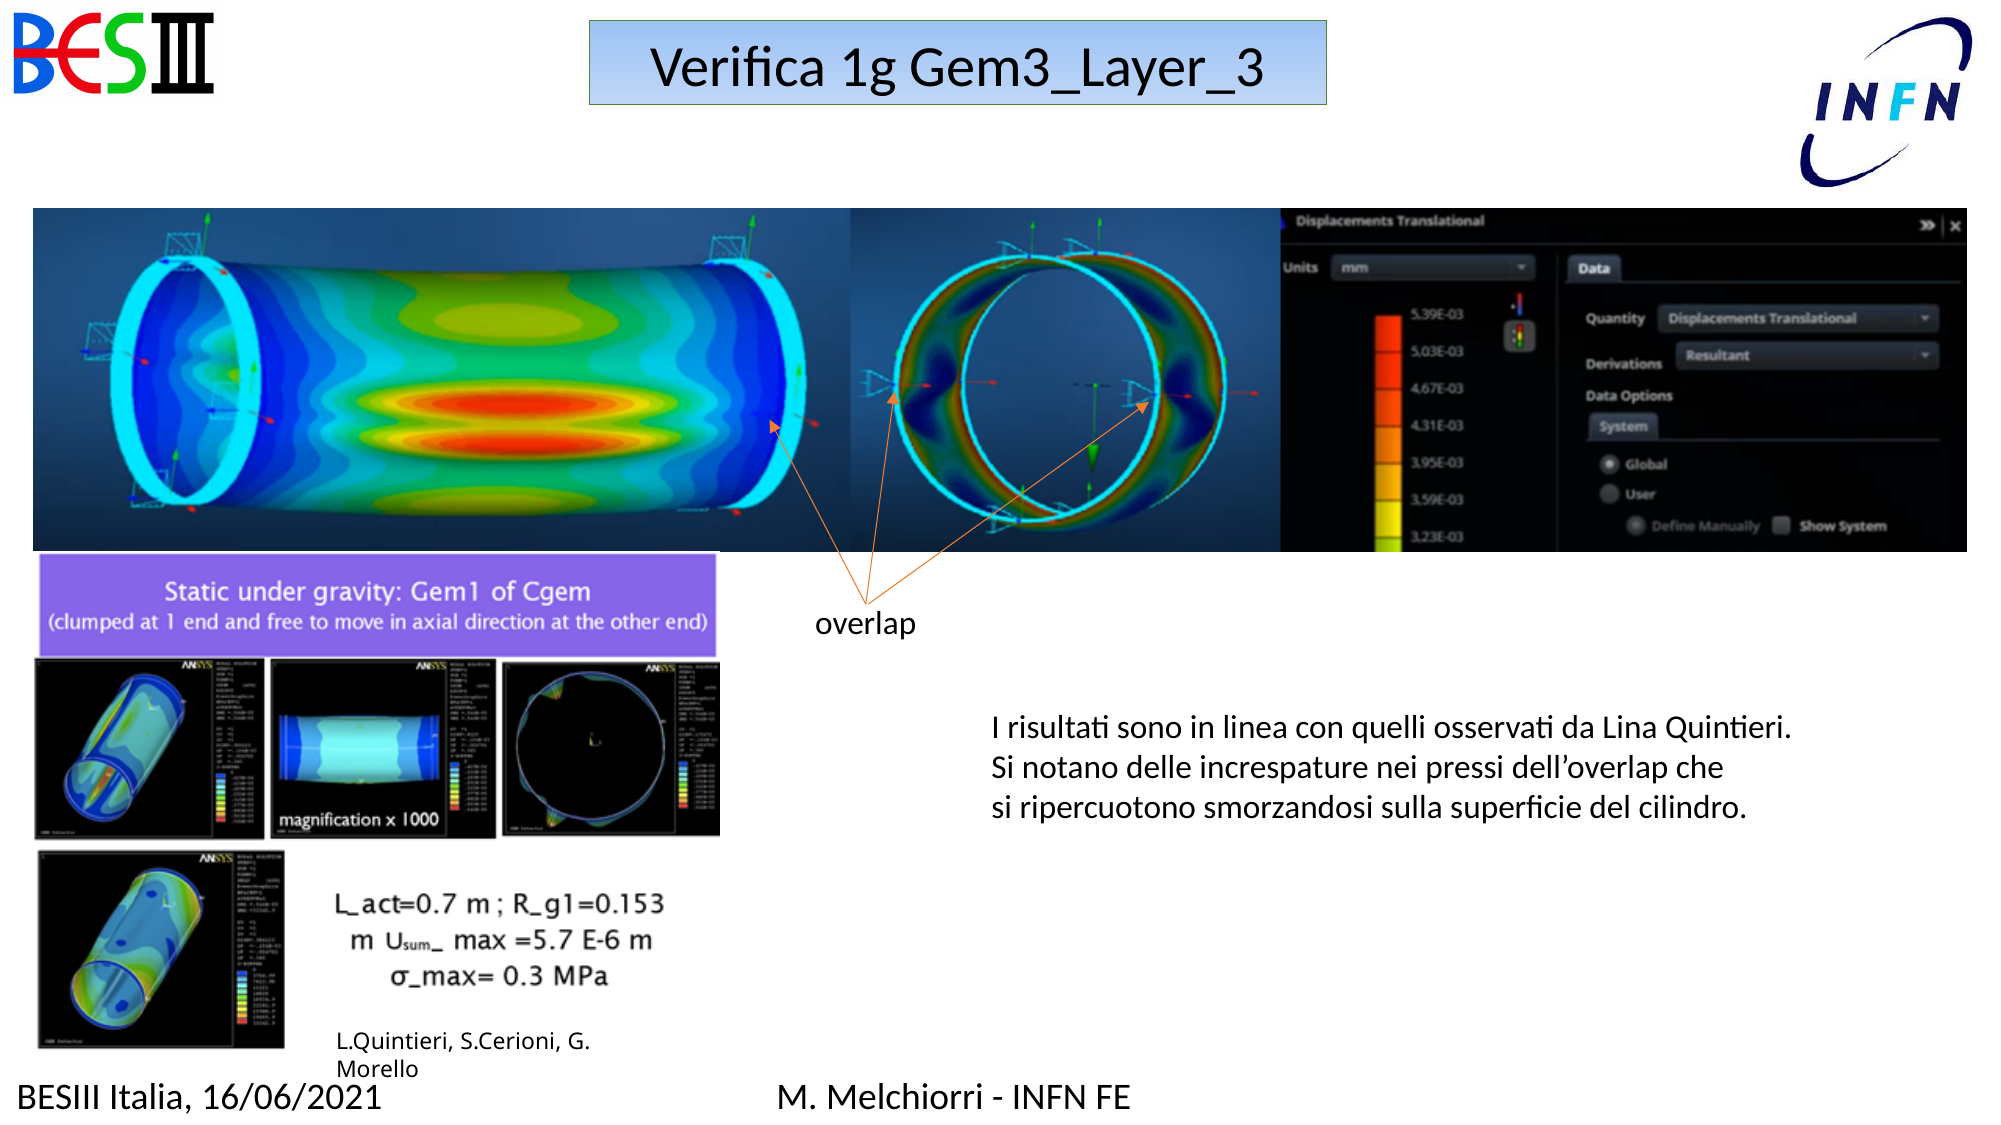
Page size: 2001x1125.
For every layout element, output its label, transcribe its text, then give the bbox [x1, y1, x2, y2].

text_box M. Melchiorri - INFN FE [761, 1064, 1147, 1125]
text_box Verifica 1g Gem3_Layer_3 [589, 20, 1327, 105]
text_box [769, 419, 866, 605]
text_box overlap [800, 605, 932, 649]
text_box BESIII Italia, 16/06/2021 [1, 1064, 398, 1125]
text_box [895, 401, 1149, 605]
text_box I risultati sono in linea con quelli osservati da Lina Quintieri. Si notano delle increspature nei pressi dell’overlap che si ripercuotono smorzandosi sulla superficie del cilindro. [976, 697, 1809, 833]
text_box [865, 391, 895, 605]
text_box L.Quintieri, S.Cerioni, G. Morello [333, 1055, 649, 1082]
picture [33, 208, 1967, 1055]
picture [0, 0, 227, 107]
picture [1785, 7, 1986, 202]
